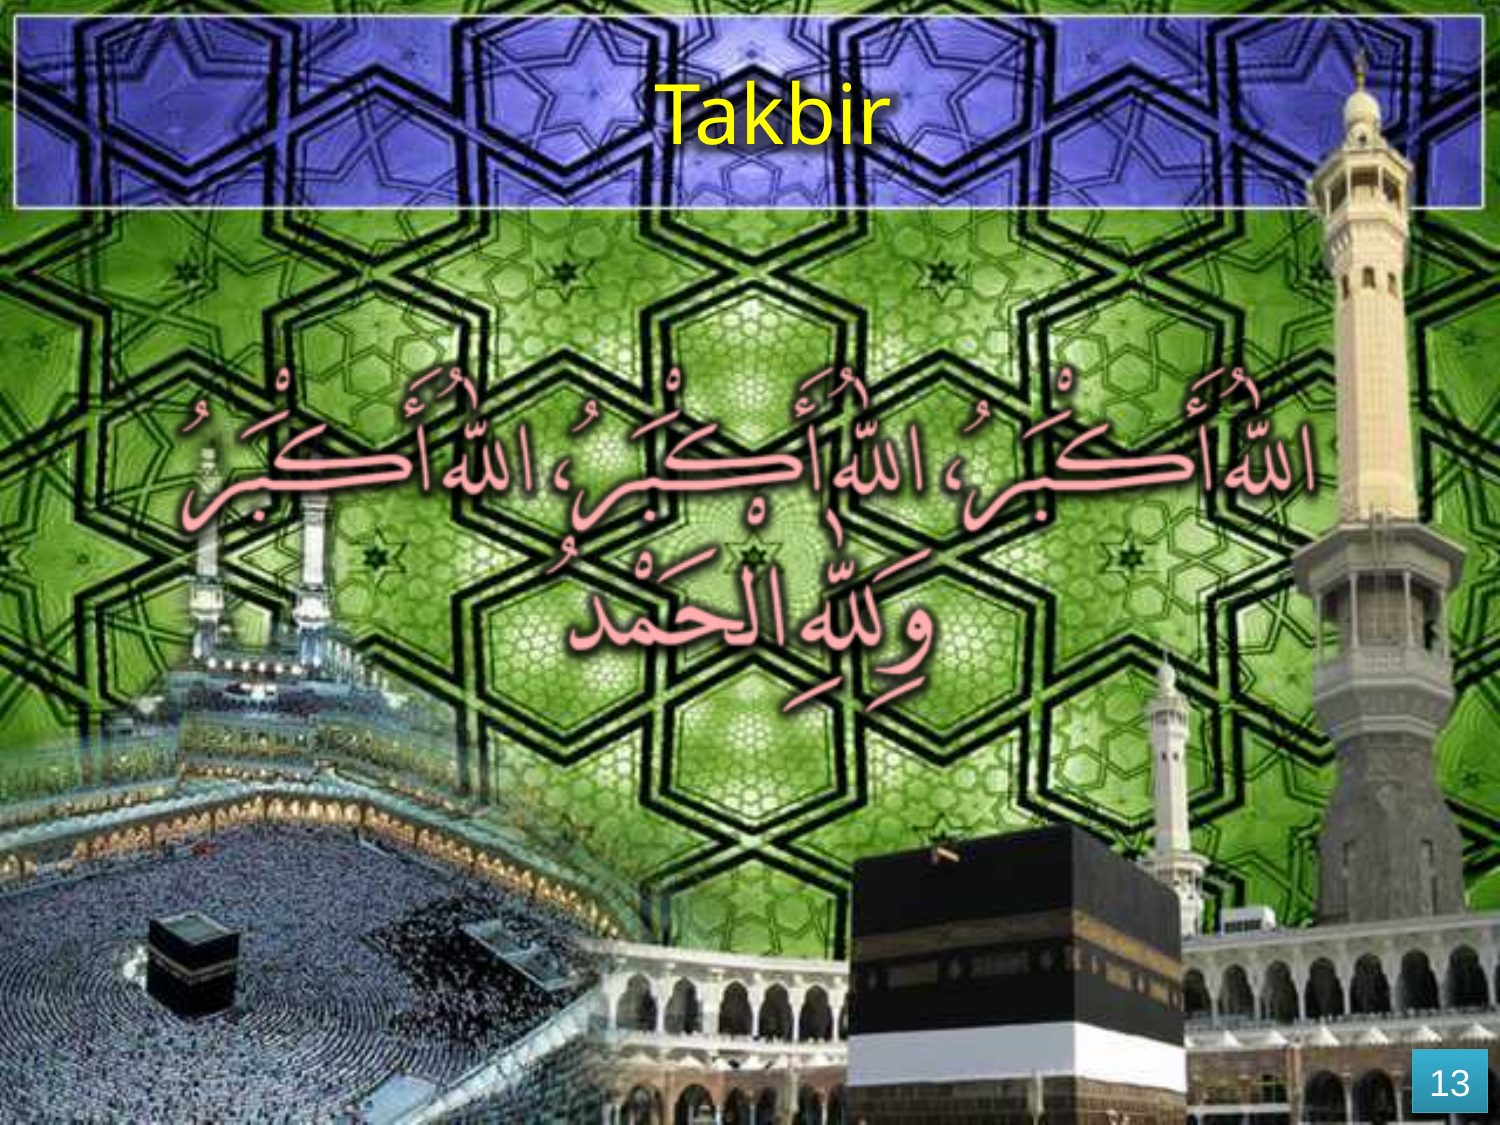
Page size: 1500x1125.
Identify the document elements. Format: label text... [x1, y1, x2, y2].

picture [0, 0, 1500, 1125]
text_box 13 [1412, 1049, 1488, 1113]
text_box Takbir [419, 32, 1128, 190]
